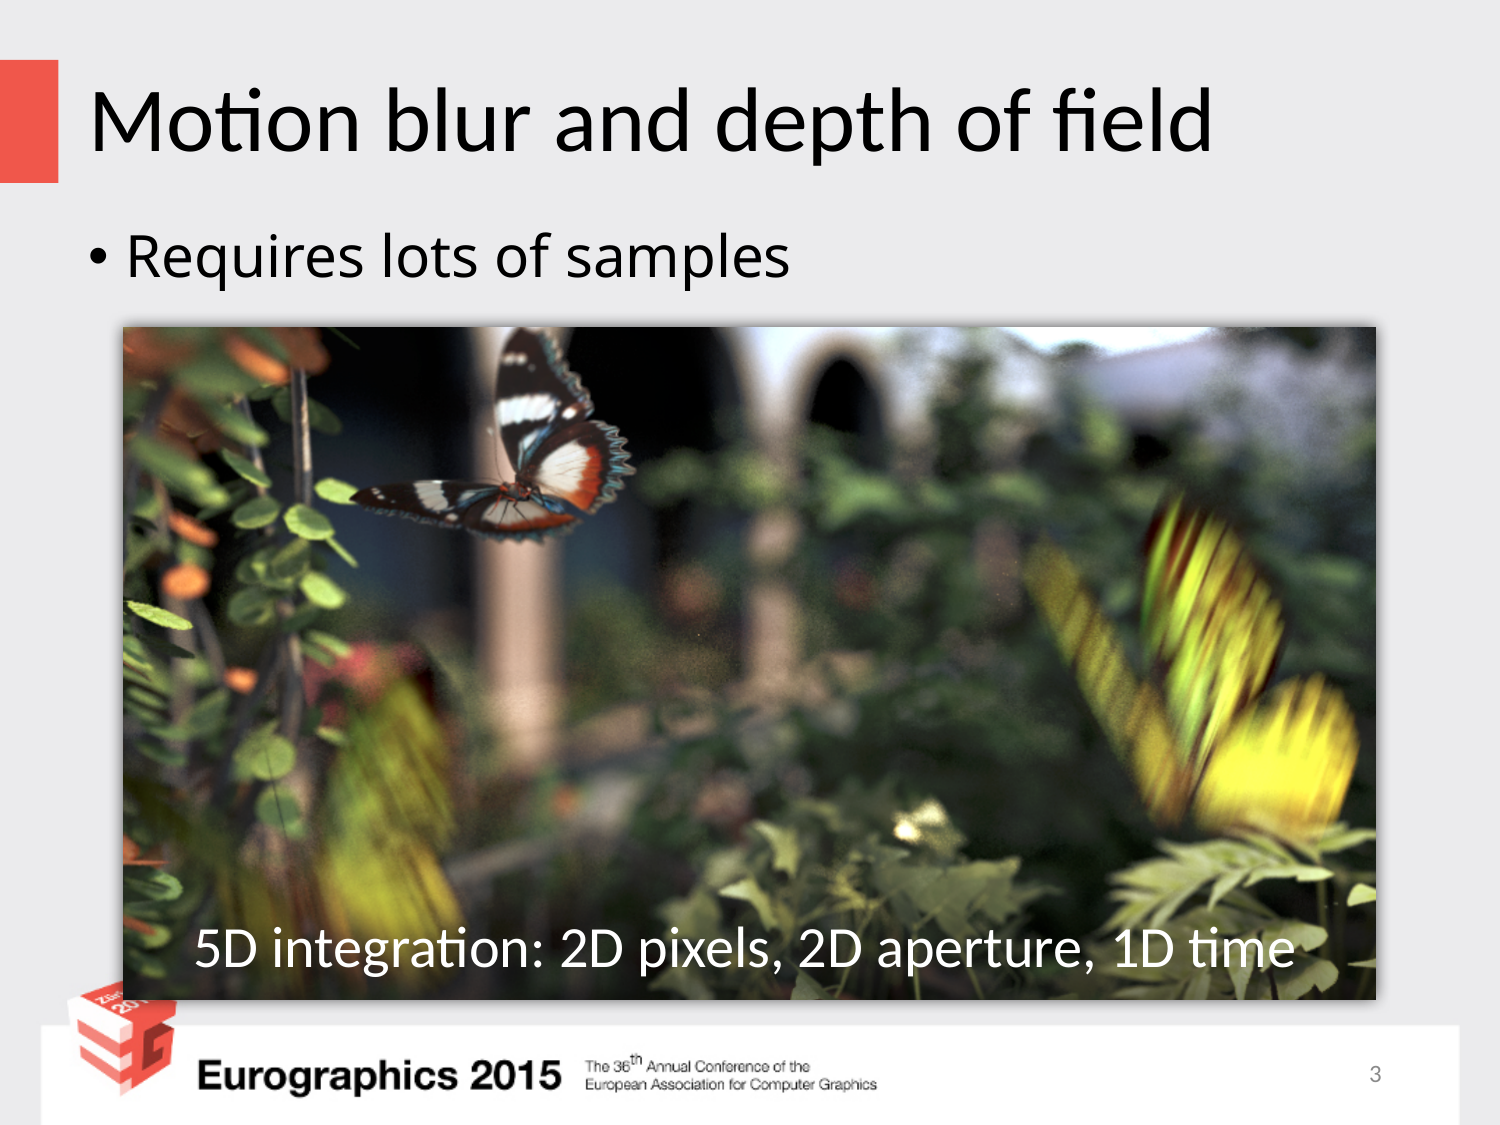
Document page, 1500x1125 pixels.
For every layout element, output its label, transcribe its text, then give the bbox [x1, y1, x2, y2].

slide_number 3 [1303, 1042, 1397, 1103]
picture [0, 0, 1500, 1125]
list Requires lots of samples [58, 219, 1442, 907]
title Motion blur and depth of field [58, 59, 1442, 183]
